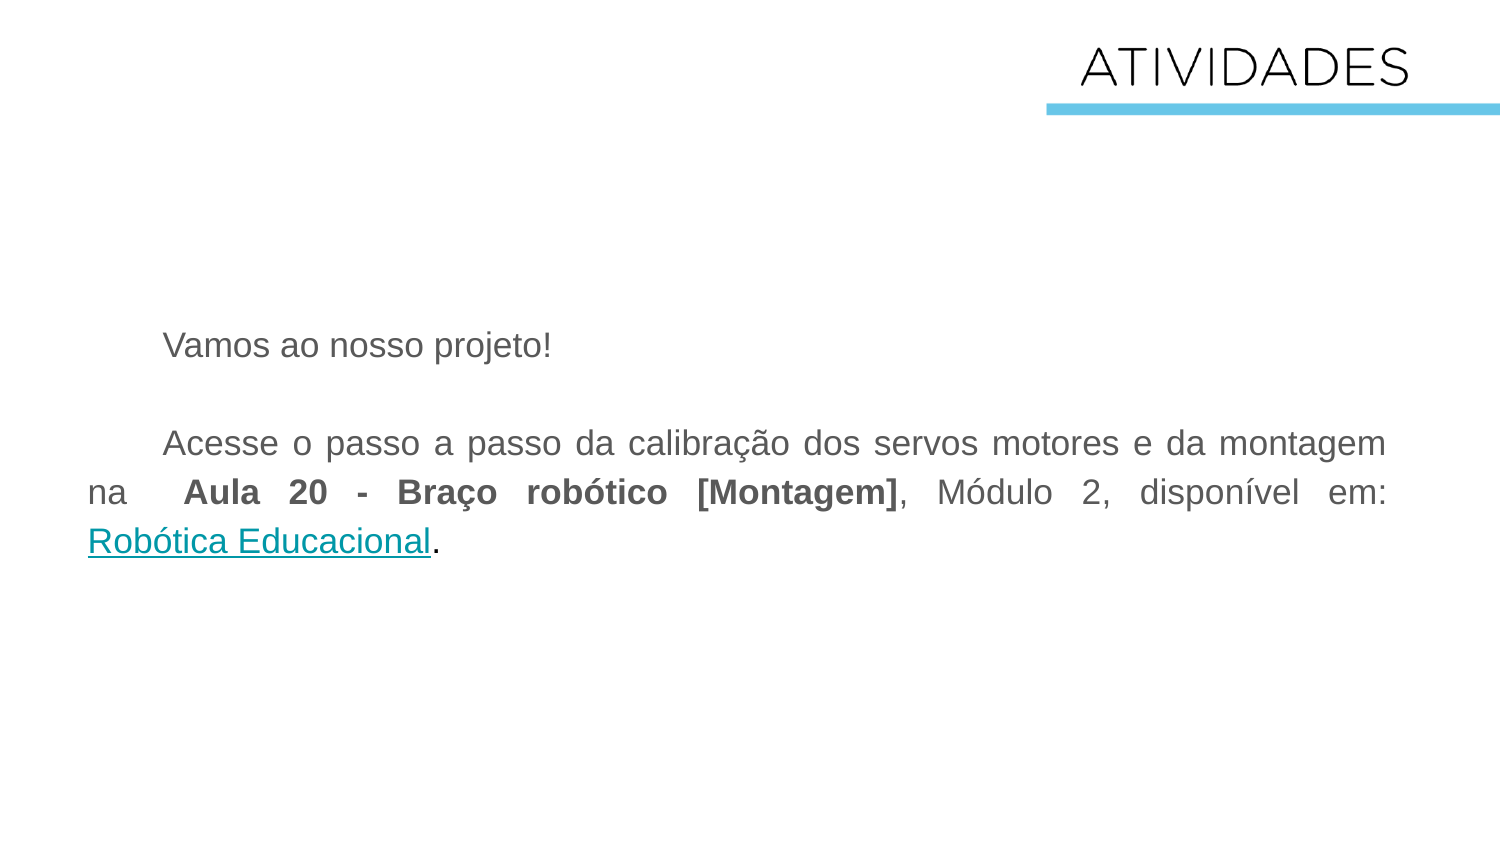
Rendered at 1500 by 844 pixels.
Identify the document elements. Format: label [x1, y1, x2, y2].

picture [74, 0, 1500, 794]
